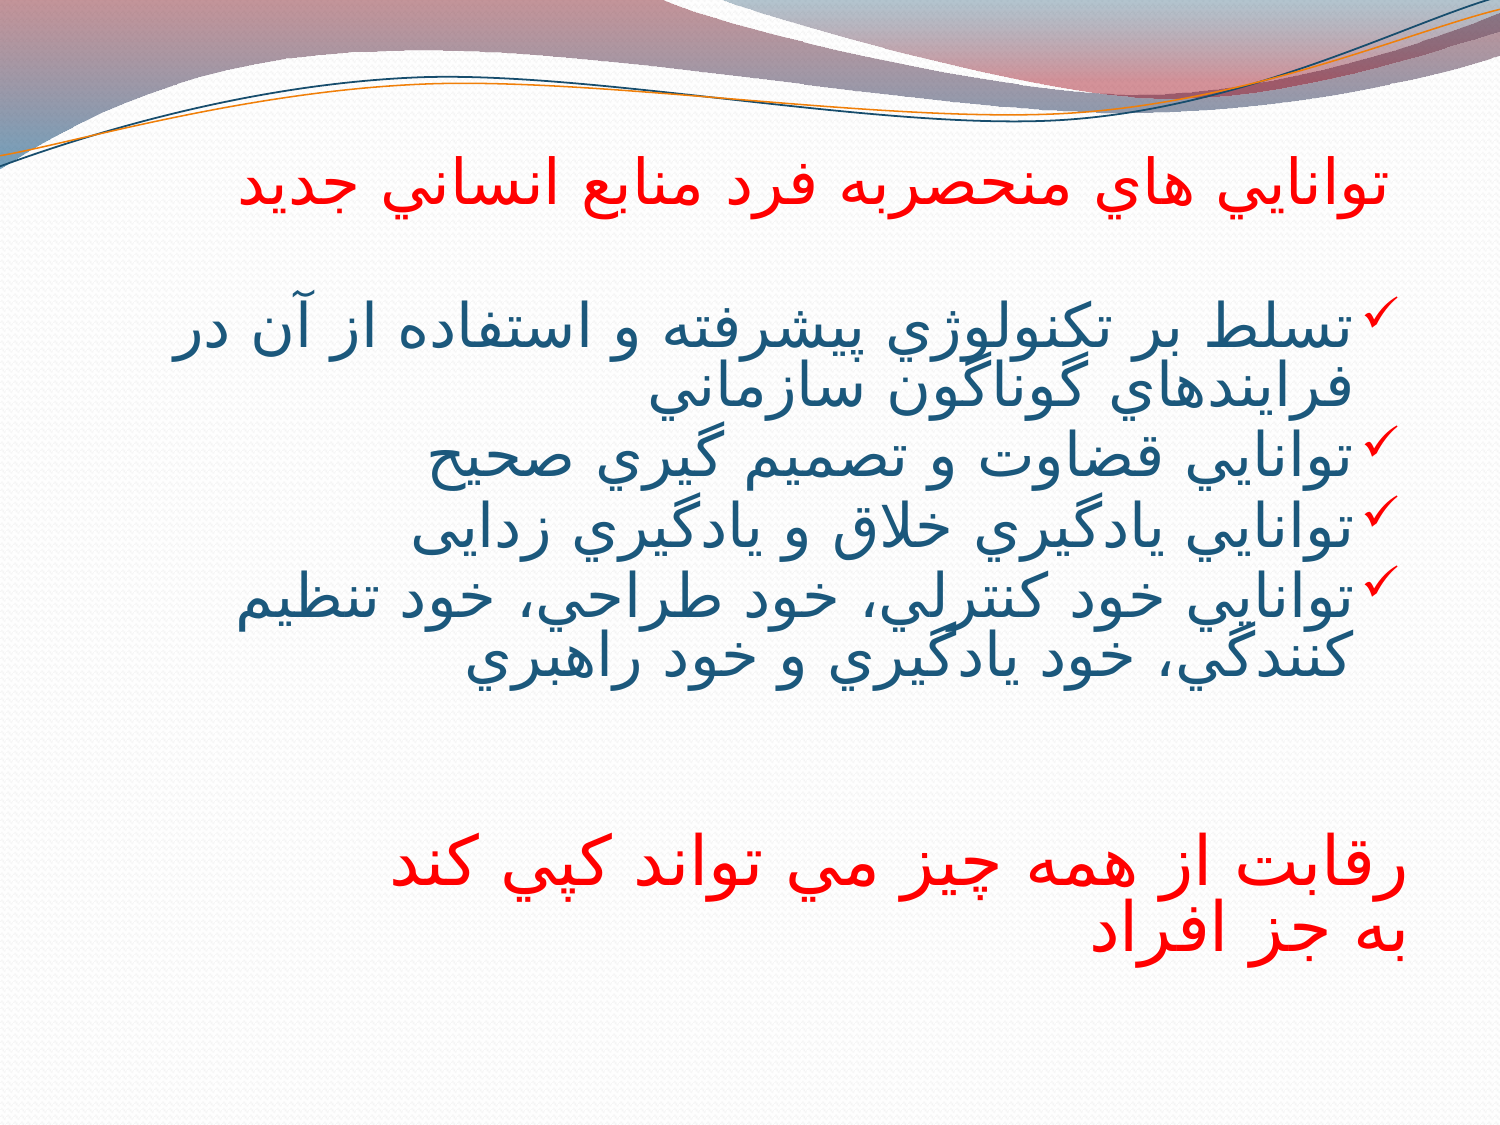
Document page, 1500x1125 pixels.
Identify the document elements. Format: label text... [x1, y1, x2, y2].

text_box توانايي هاي منحصربه فرد منابع انساني جديد تسلط بر تكنولوژي پيشرفته و استفاده از آن در فرايندهاي گوناگون سازماني توانايي قضاوت و تصميم گيري صحيح توانايي يادگيري خلاق و يادگيري زدايی توانايي خود كنترلي، خود طراحي، خود تنظيم كنندگي، خود يادگيري و خود راهبري رقابت از همه چيز مي تواند كپي كند به جز افراد [74, 148, 1425, 975]
